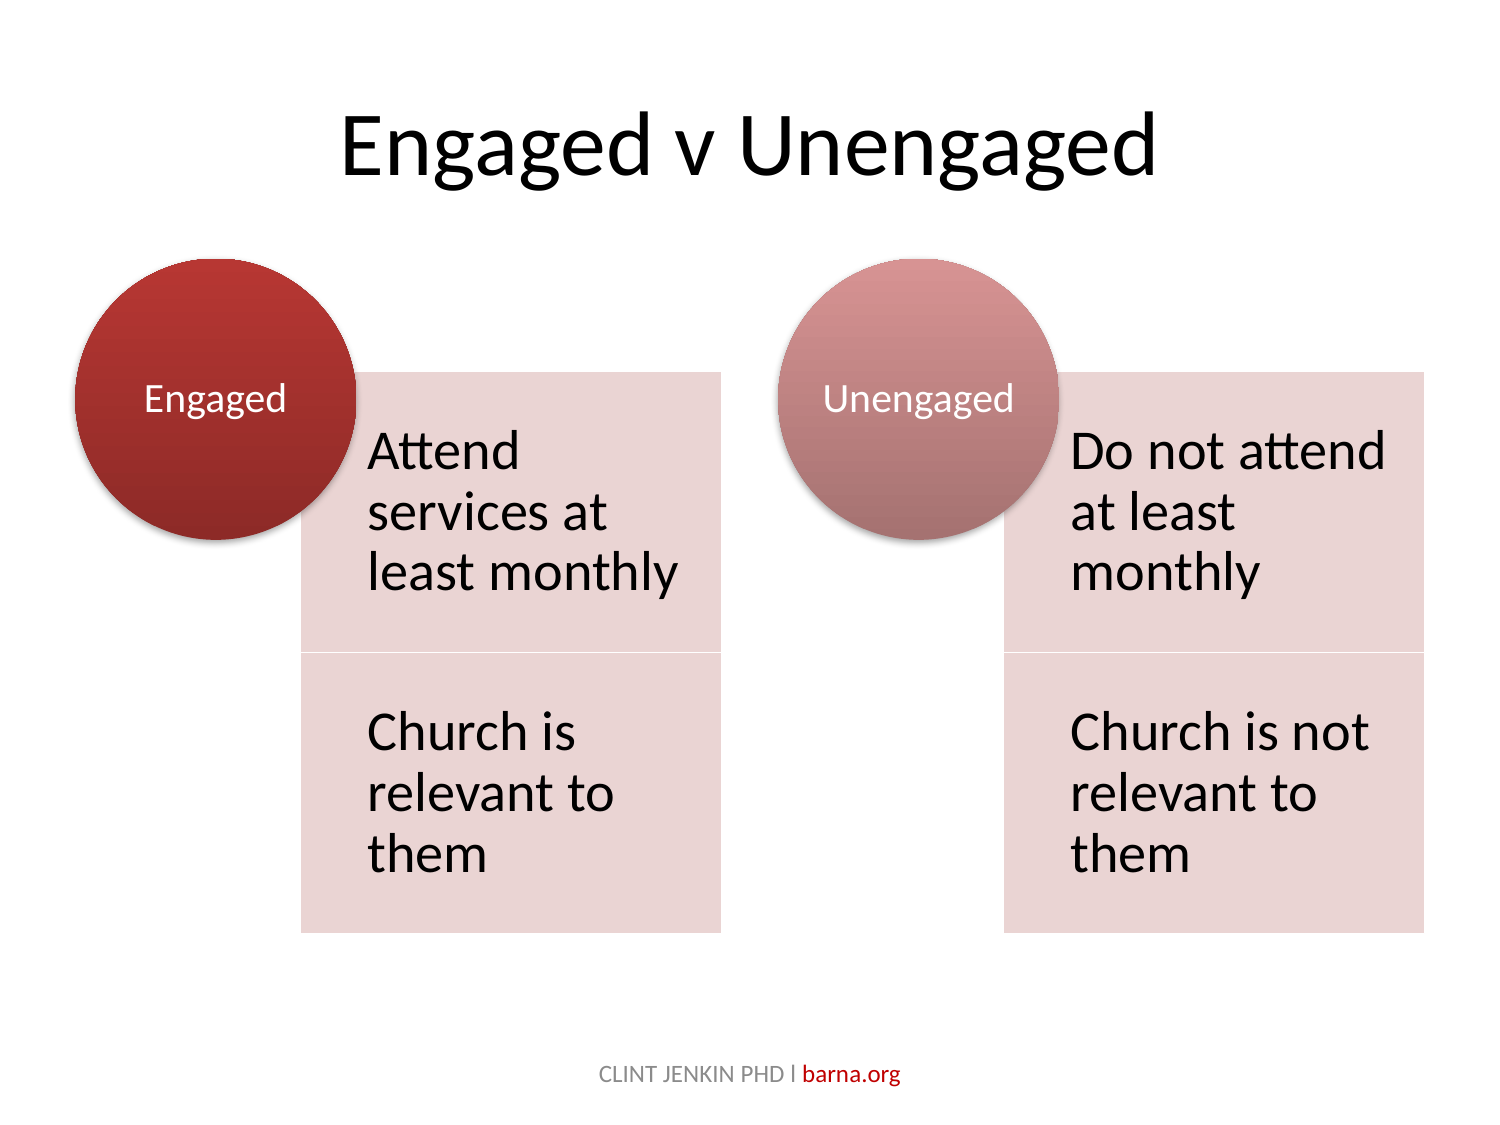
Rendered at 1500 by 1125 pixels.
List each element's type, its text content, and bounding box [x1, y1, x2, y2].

title Engaged v Unengaged [75, 45, 1425, 186]
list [74, 187, 1426, 1006]
footer CLINT JENKIN PHD l barna.org [512, 1042, 988, 1103]
